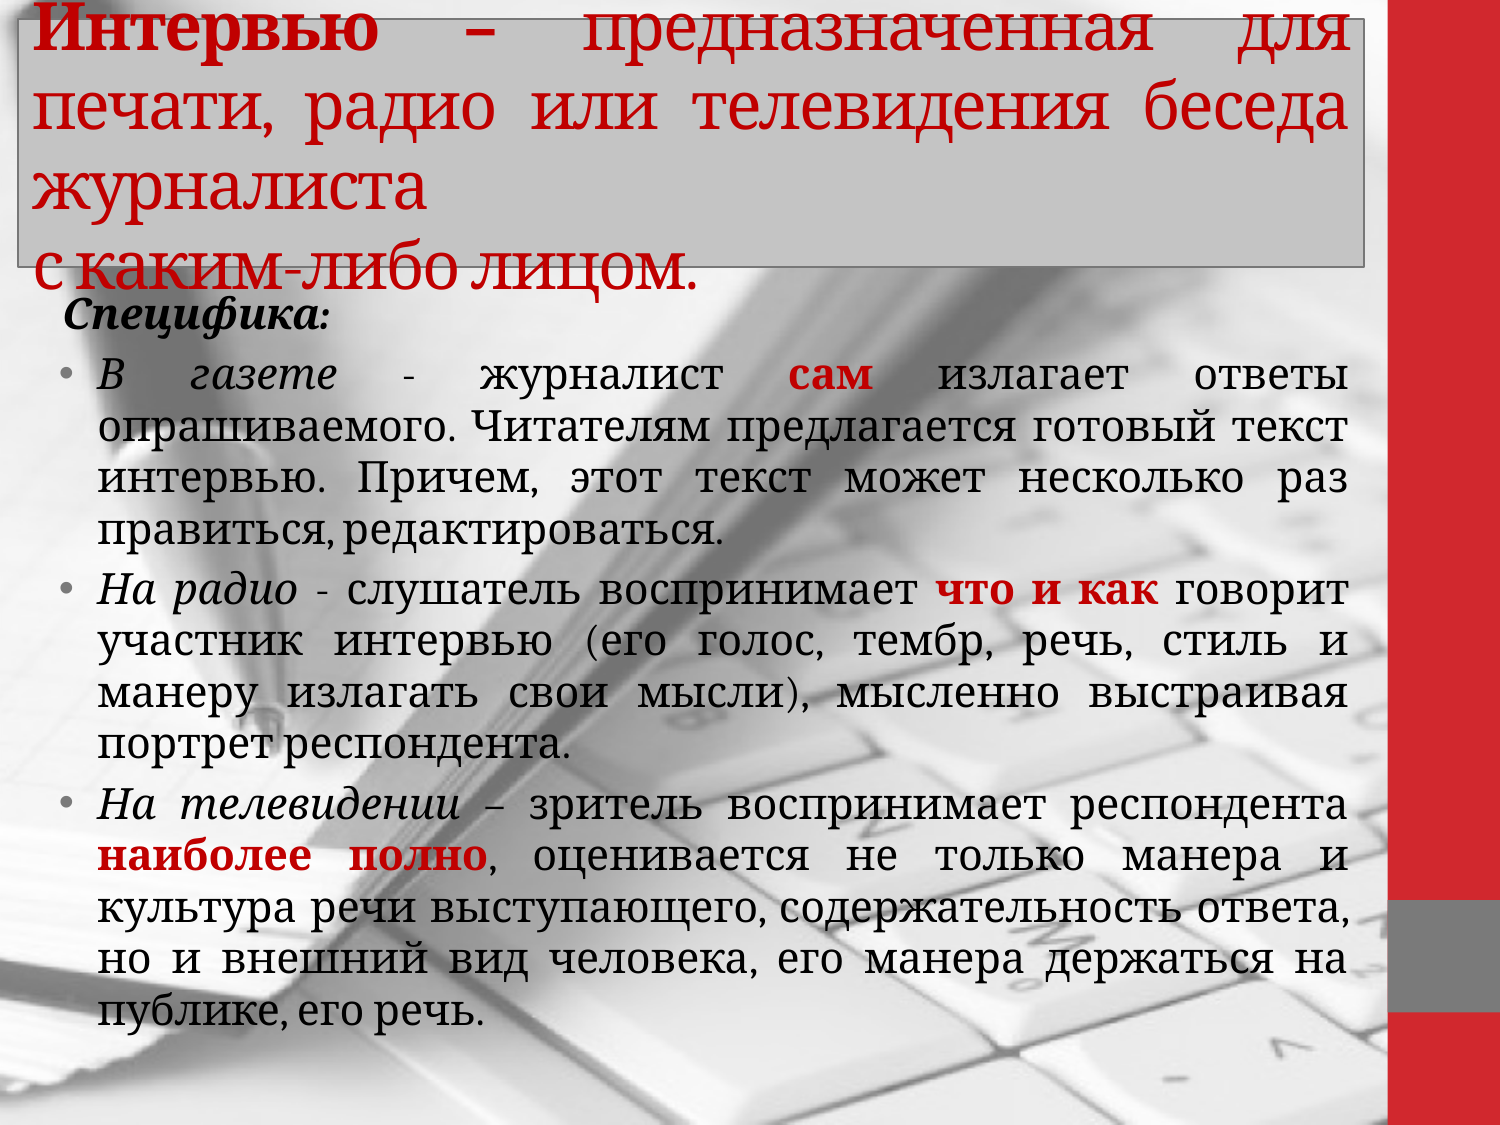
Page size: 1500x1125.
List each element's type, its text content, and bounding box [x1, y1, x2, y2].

list Специфика: В газете - журналист сам излагает ответы опрашиваемого. Читателям предлагается готовый текст интервью. Причем, этот текст может несколько раз правиться, редактироваться. На радио - слушатель воспринимает что и как говорит участник интервью (его голос, тембр, речь, стиль и манеру излагать свои мысли), мысленно выстраивая портрет респондента. На телевидении – зритель воспринимает респондента наиболее полно, оценивается не только манера и культура речи выступающего, содержательность ответа, но и внешний вид человека, его манера держаться на публике, его речь. [29, 278, 1365, 1050]
title Интервью – предназначенная для печати, радио или телевидения беседа журналиста с каким-либо лицом. [17, 18, 1365, 268]
